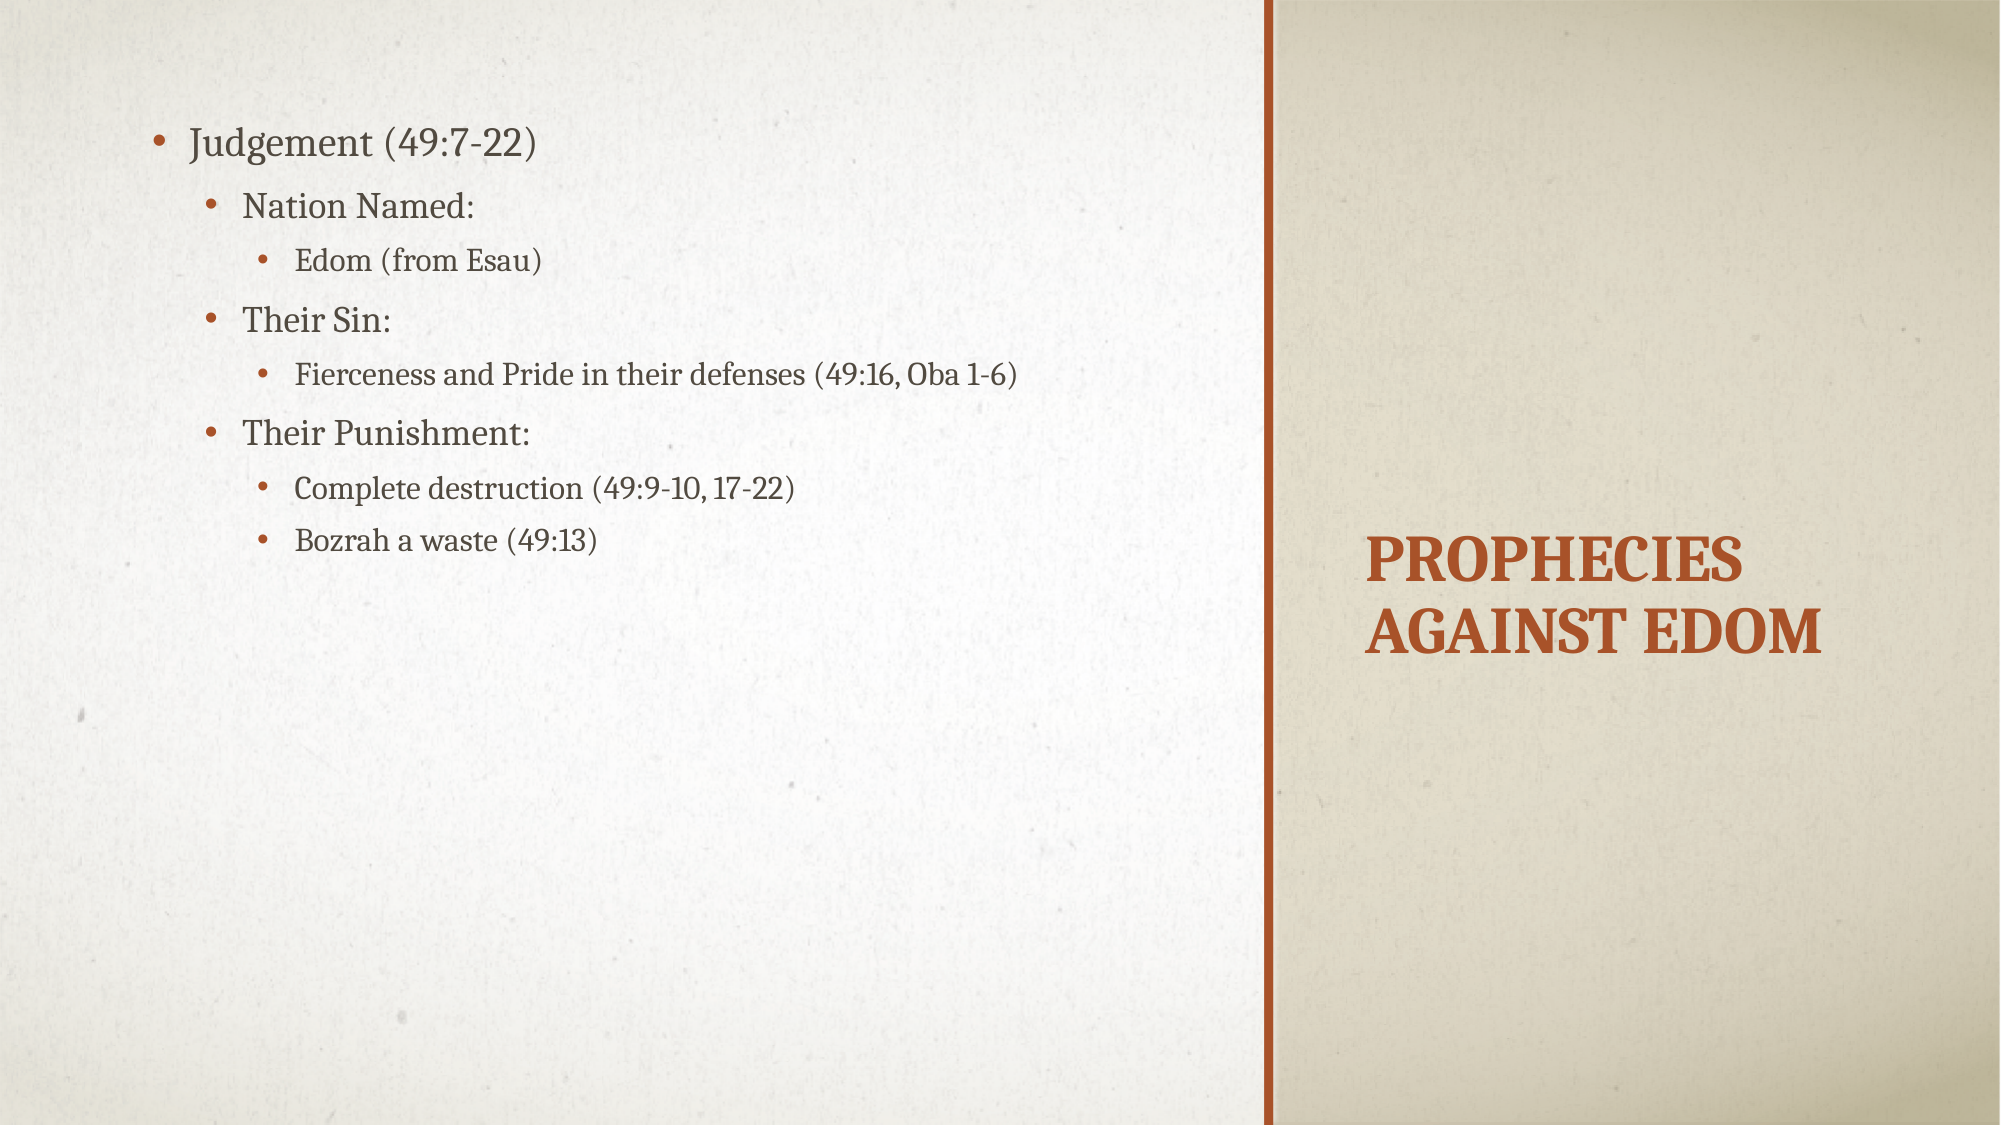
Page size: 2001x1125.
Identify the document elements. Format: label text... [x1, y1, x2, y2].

list Judgement (49:7-22) Nation Named: Edom (from Esau) Their Sin: Fierceness and Pride in their defenses (49:16, Oba 1-6) Their Punishment: Complete destruction (49:9-10, 17-22) Bozrah a waste (49:13) [129, 112, 1135, 1013]
picture [0, 0, 1264, 1125]
picture [1274, 0, 2001, 1125]
title Prophecies Against Edom [1350, 412, 1920, 675]
